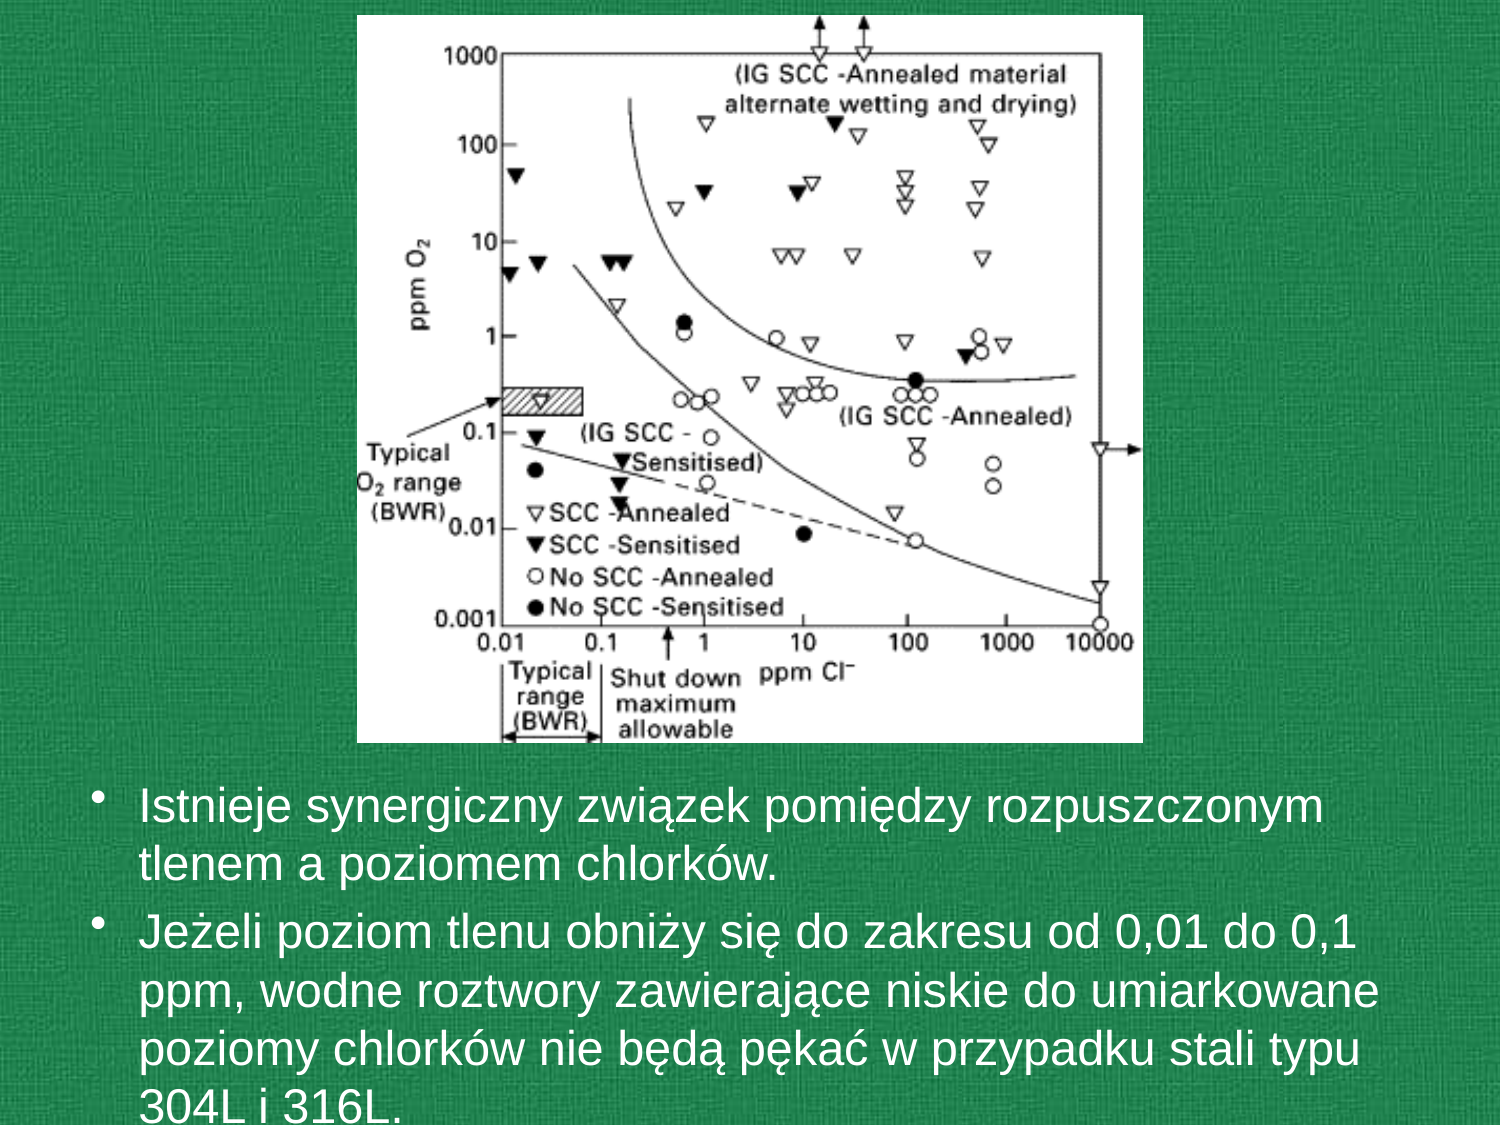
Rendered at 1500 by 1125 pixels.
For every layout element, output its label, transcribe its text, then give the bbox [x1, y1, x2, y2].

picture [0, 0, 1500, 1125]
list Istnieje synergiczny związek pomiędzy rozpuszczonym tlenem a poziomem chlorków. Jeżeli poziom tlenu obniży się do zakresu od 0,01 do 0,1 ppm, wodne roztwory zawierające niskie do umiarkowane poziomy chlorków nie będą pękać w przypadku stali typu 304L i 316L. [74, 765, 1426, 1125]
